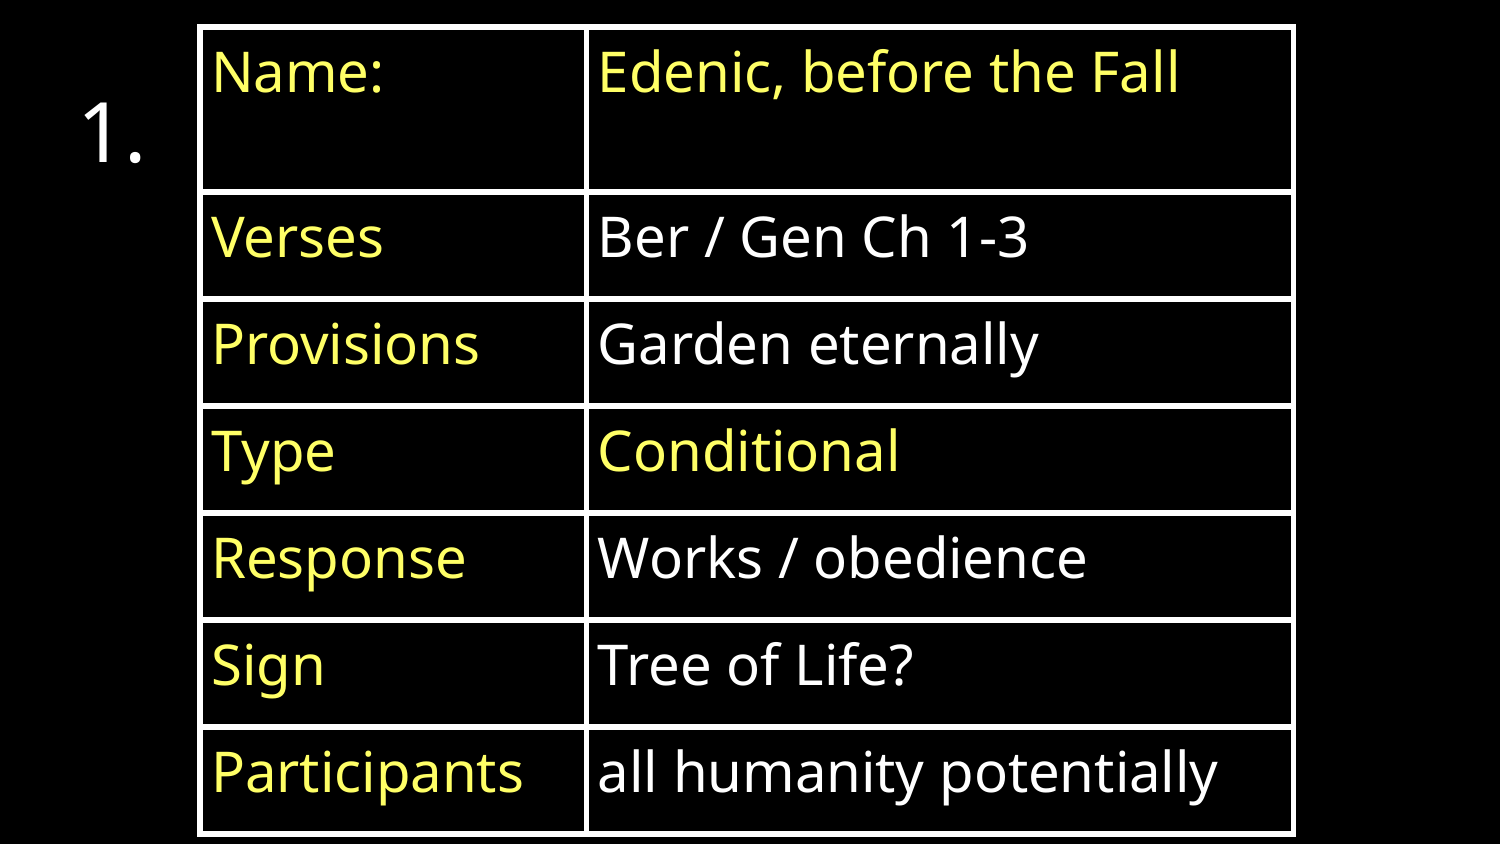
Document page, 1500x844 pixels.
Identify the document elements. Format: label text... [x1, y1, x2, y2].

text_box 1. [62, 71, 163, 187]
table_header Edenic, before the Fall [589, 30, 1291, 189]
table_cell Type [203, 409, 584, 510]
table_cell Participants [203, 730, 584, 831]
table_cell Works / obedience [589, 516, 1291, 617]
table_cell Tree of Life? [589, 623, 1291, 724]
table_header Name: [203, 30, 584, 189]
table_cell Response [203, 516, 584, 617]
table_cell Ber / Gen Ch 1-3 [589, 195, 1291, 296]
subtitle [187, 0, 1313, 844]
table_cell Verses [203, 195, 584, 296]
table_cell Provisions [203, 302, 584, 403]
table_cell Conditional [589, 409, 1291, 510]
table_cell Sign [203, 623, 584, 724]
table_cell Garden eternally [589, 302, 1291, 403]
table_cell all humanity potentially [589, 730, 1291, 831]
